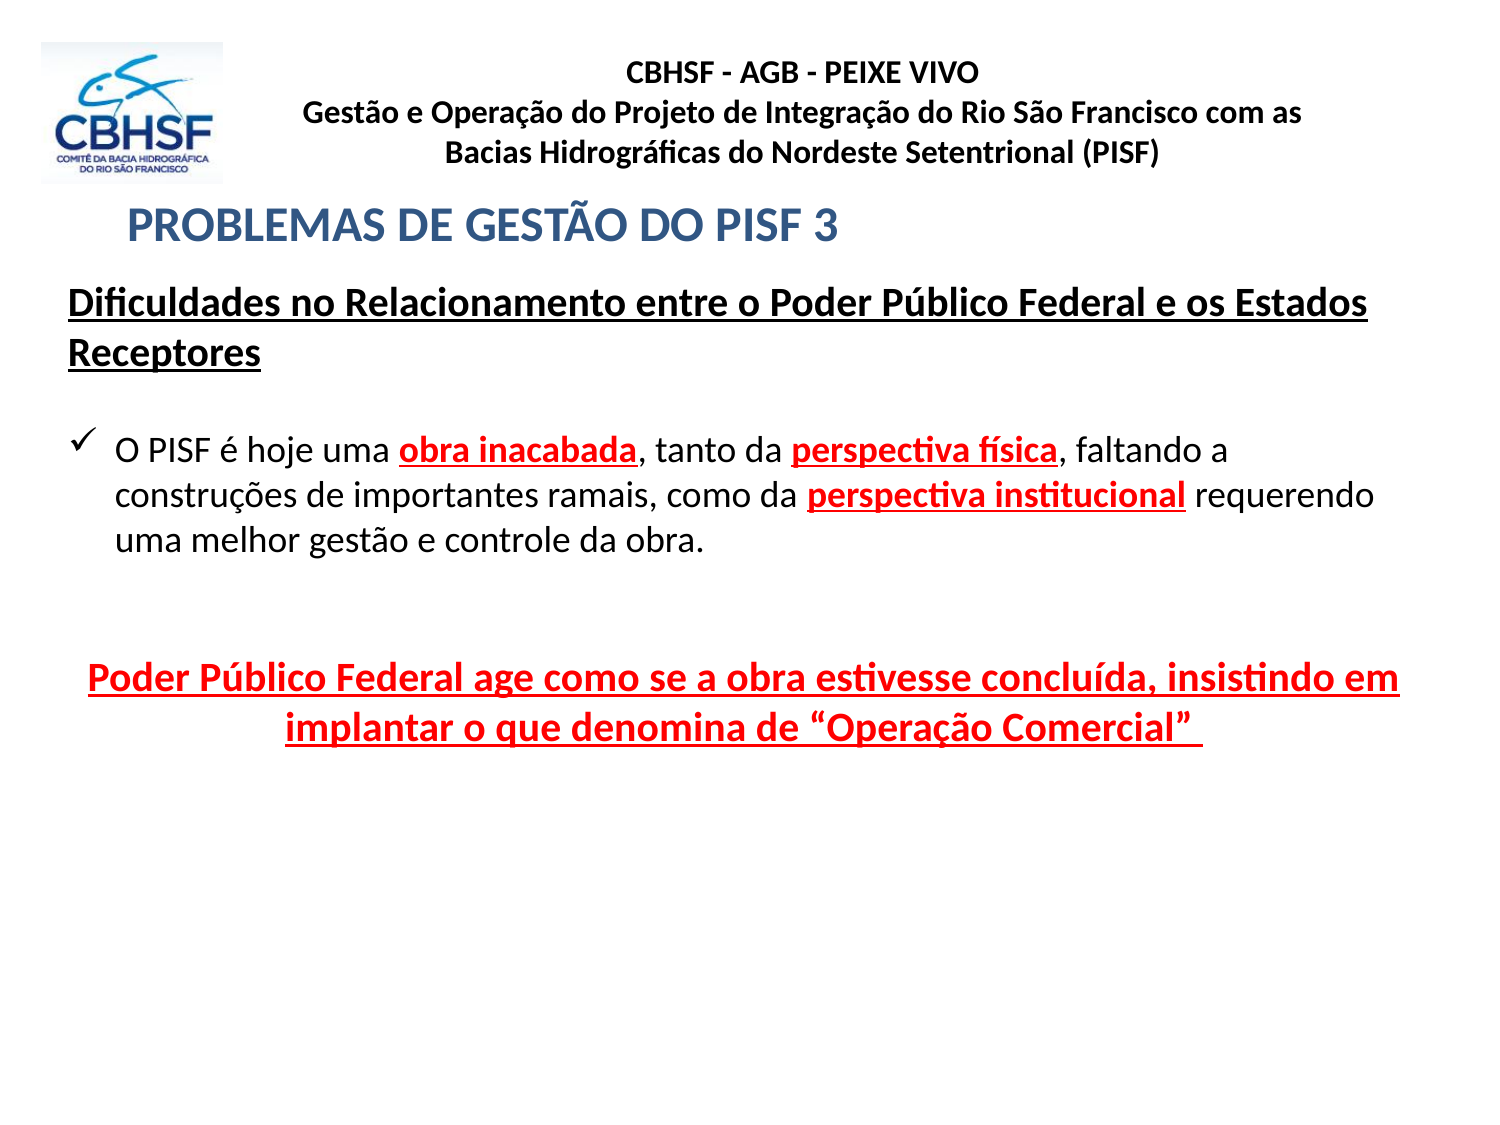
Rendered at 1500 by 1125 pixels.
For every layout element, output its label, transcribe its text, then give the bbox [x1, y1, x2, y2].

title PROBLEMAS De GESTÃO DO PISF 3 [112, 184, 1388, 244]
text_box Dificuldades no Relacionamento entre o Poder Público Federal e os Estados Receptores O PISF é hoje uma obra inacabada, tanto da perspectiva física, faltando a construções de importantes ramais, como da perspectiva institucional requerendo uma melhor gestão e controle da obra. Poder Público Federal age como se a obra estivesse concluída, insistindo em implantar o que denomina de “Operação Comercial” [53, 267, 1436, 941]
picture [41, 42, 223, 184]
